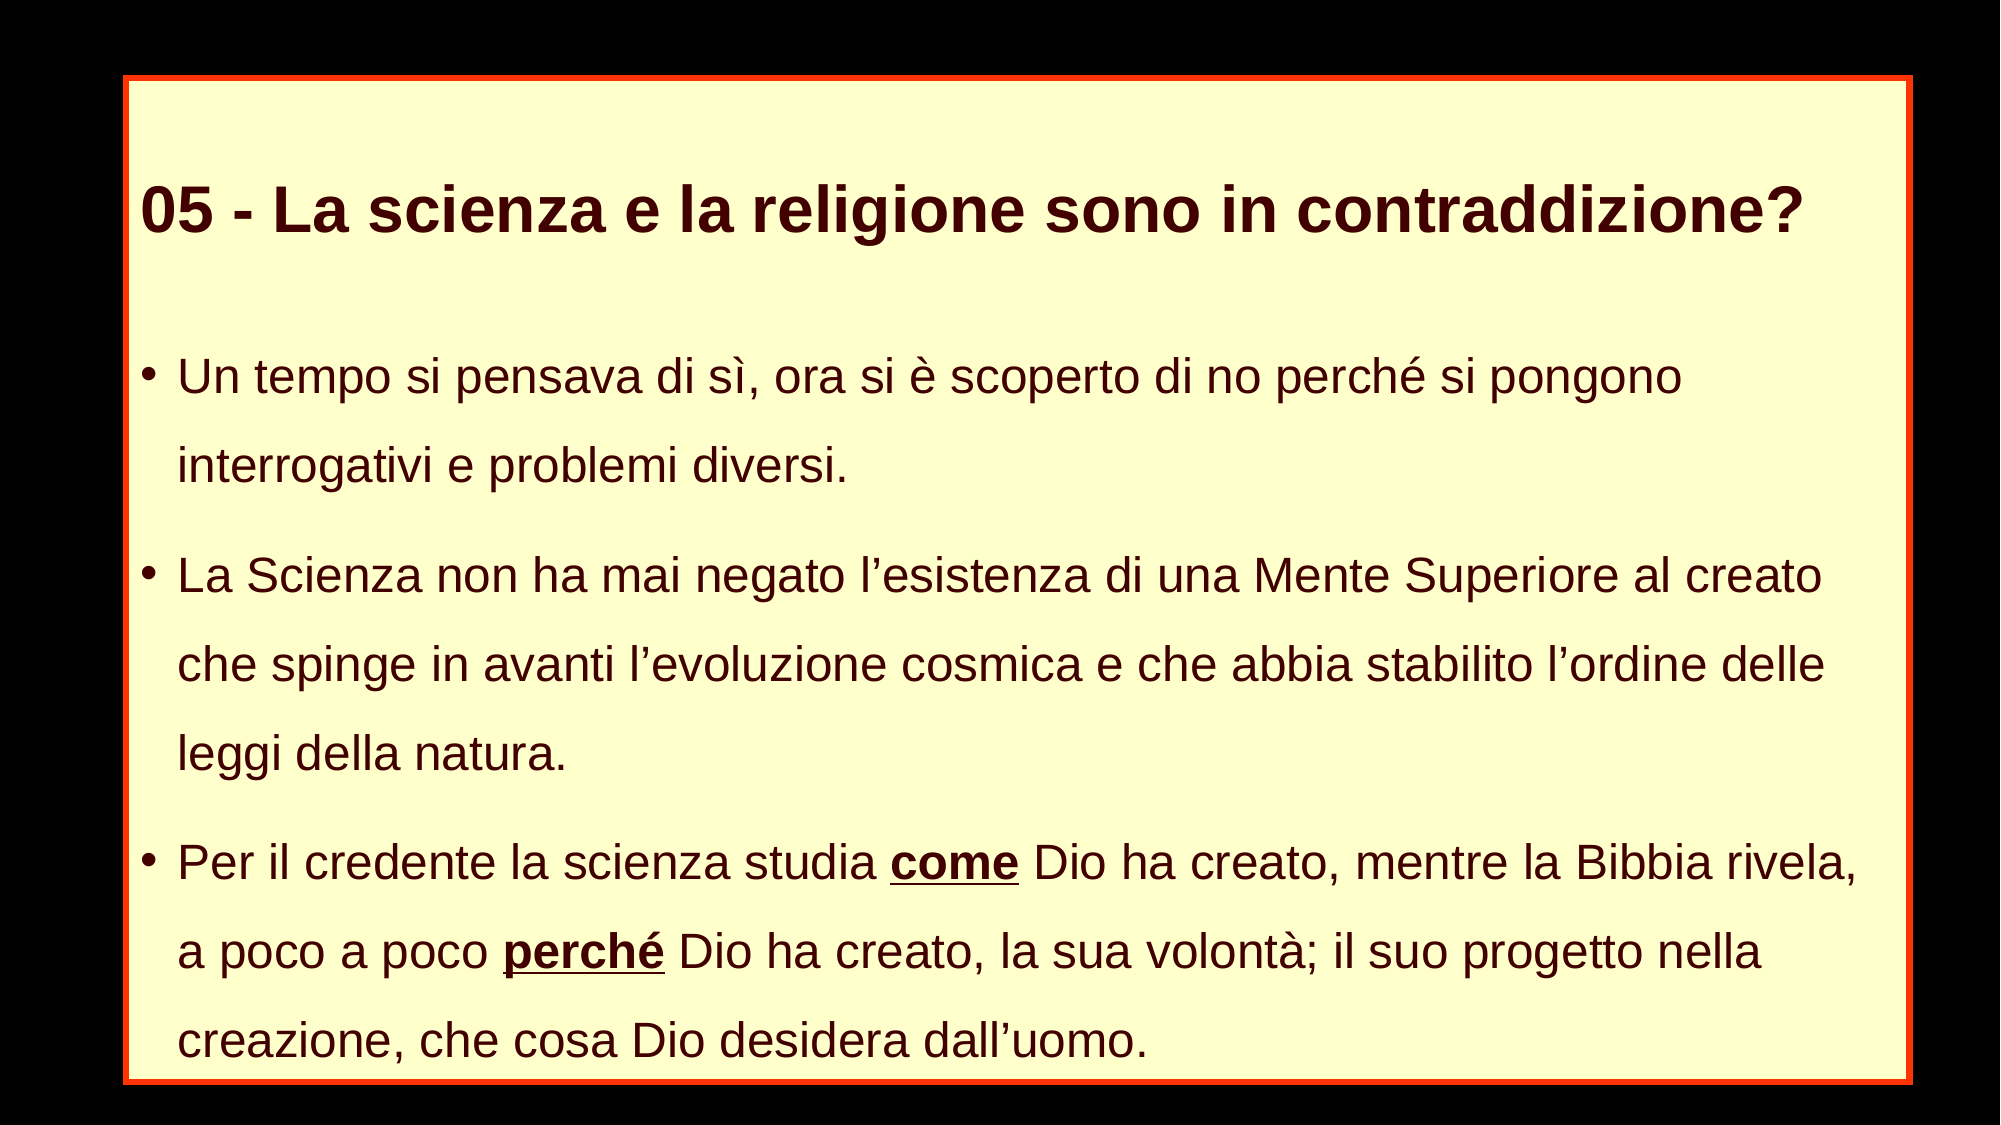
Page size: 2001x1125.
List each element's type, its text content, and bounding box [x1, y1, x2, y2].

list 05 - La scienza e la religione sono in contraddizione? Un tempo si pensava di sì, ora si è scoperto di no perché si pongono interrogativi e problemi diversi. La Scienza non ha mai negato l’esistenza di una Mente Superiore al creato che spinge in avanti l’evoluzione cosmica e che abbia stabilito l’ordine delle leggi della natura. Per il credente la scienza studia come Dio ha creato, mentre la Bibbia rivela, a poco a poco perché Dio ha creato, la sua volontà; il suo progetto nella creazione, che cosa Dio desidera dall’uomo. [125, 78, 1910, 1083]
